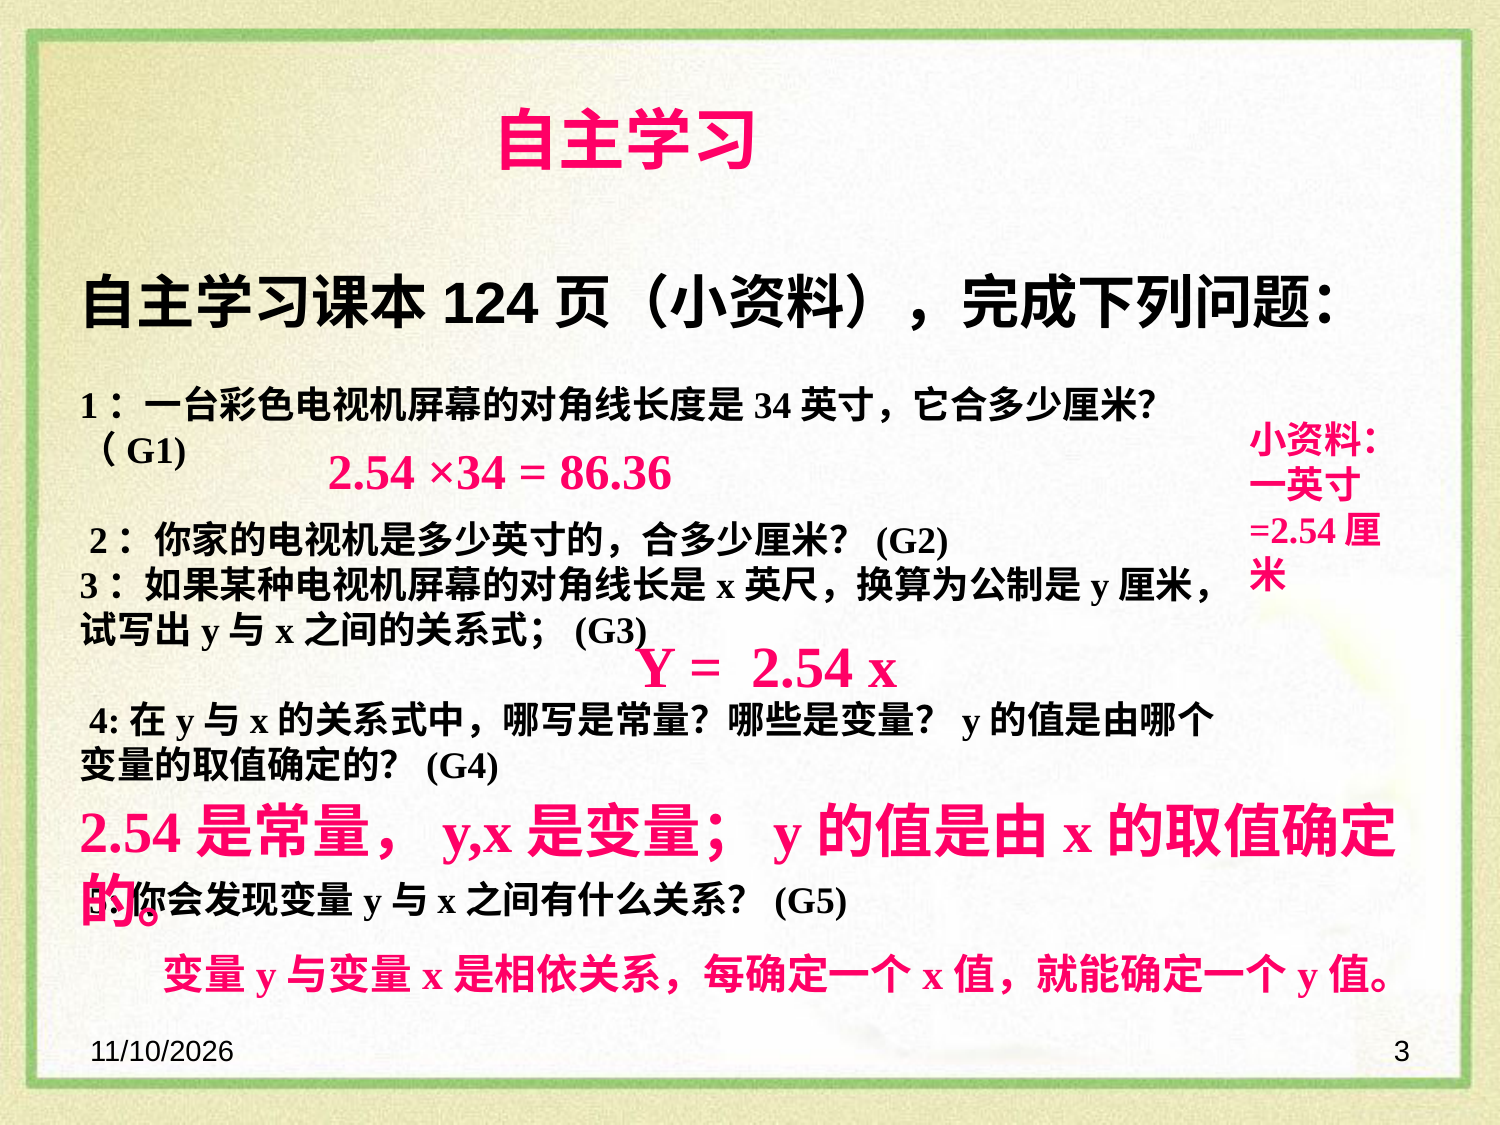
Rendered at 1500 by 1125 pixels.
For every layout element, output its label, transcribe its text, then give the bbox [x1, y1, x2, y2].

picture [0, 0, 1500, 1125]
slide_number 3 [1074, 1024, 1425, 1103]
text_box 变量y与变量x是相依关系，每确定一个x值，就能确定一个y值。 [147, 940, 1424, 1006]
text_box 小资料：一英寸=2.54厘米 [1234, 408, 1412, 604]
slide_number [75, 1024, 425, 1103]
text_box Y = 2.54 x [620, 621, 1022, 707]
text_box 自主学习课本124页（小资料），完成下列问题： [0, 208, 1394, 413]
text_box 自主学习 [206, 90, 1341, 185]
text_box 2.54 ×34 = 86.36 [312, 432, 751, 508]
text_box 1：一台彩色电视机屏幕的对角线长度是34英寸，它合多少厘米？（G1) 2：你家的电视机是多少英寸的，合多少厘米？(G2) 3：如果某种电视机屏幕的对角线长是x英尺，换算为公制是y厘米，试写出y与x之间的关系式；(G3) 4:在y与x的关系式中，哪写是常量？哪些是变量？y的值是由哪个变量的取值确定的？(G4) 5:你会发现变量y与x之间有什么关系？(G5) [64, 373, 1247, 786]
text_box 2.54是常量，y,x是变量；y的值是由x的取值确定的。 [64, 786, 1471, 942]
